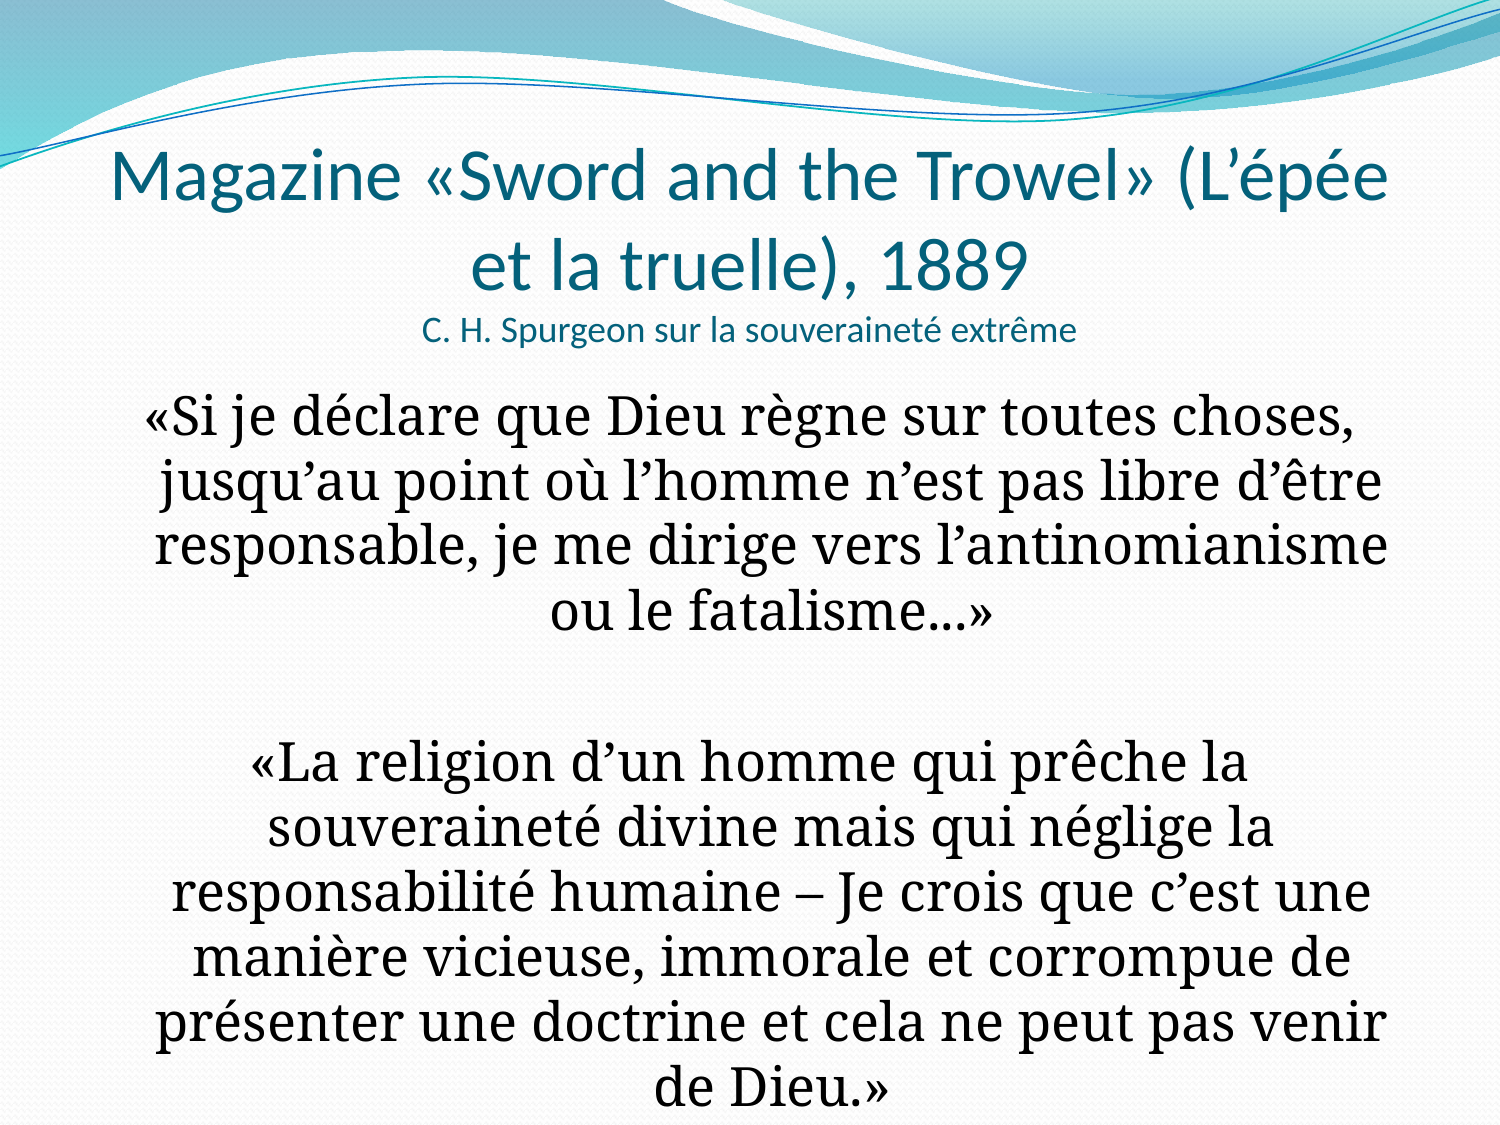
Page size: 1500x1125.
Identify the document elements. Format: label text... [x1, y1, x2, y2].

title Magazine «Sword and the Trowel» (L’épée et la truelle), 1889 C. H. Spurgeon sur la souveraineté extrême [75, 115, 1425, 350]
list «Si je déclare que Dieu règne sur toutes choses, jusqu’au point où l’homme n’est pas libre d’être responsable, je me dirige vers l’antinomianisme ou le fatalisme...» «La religion d’un homme qui prêche la souveraineté divine mais qui néglige la responsabilité humaine – Je crois que c’est une manière vicieuse, immorale et corrompue de présenter une doctrine et cela ne peut pas venir de Dieu.» [75, 373, 1425, 1038]
